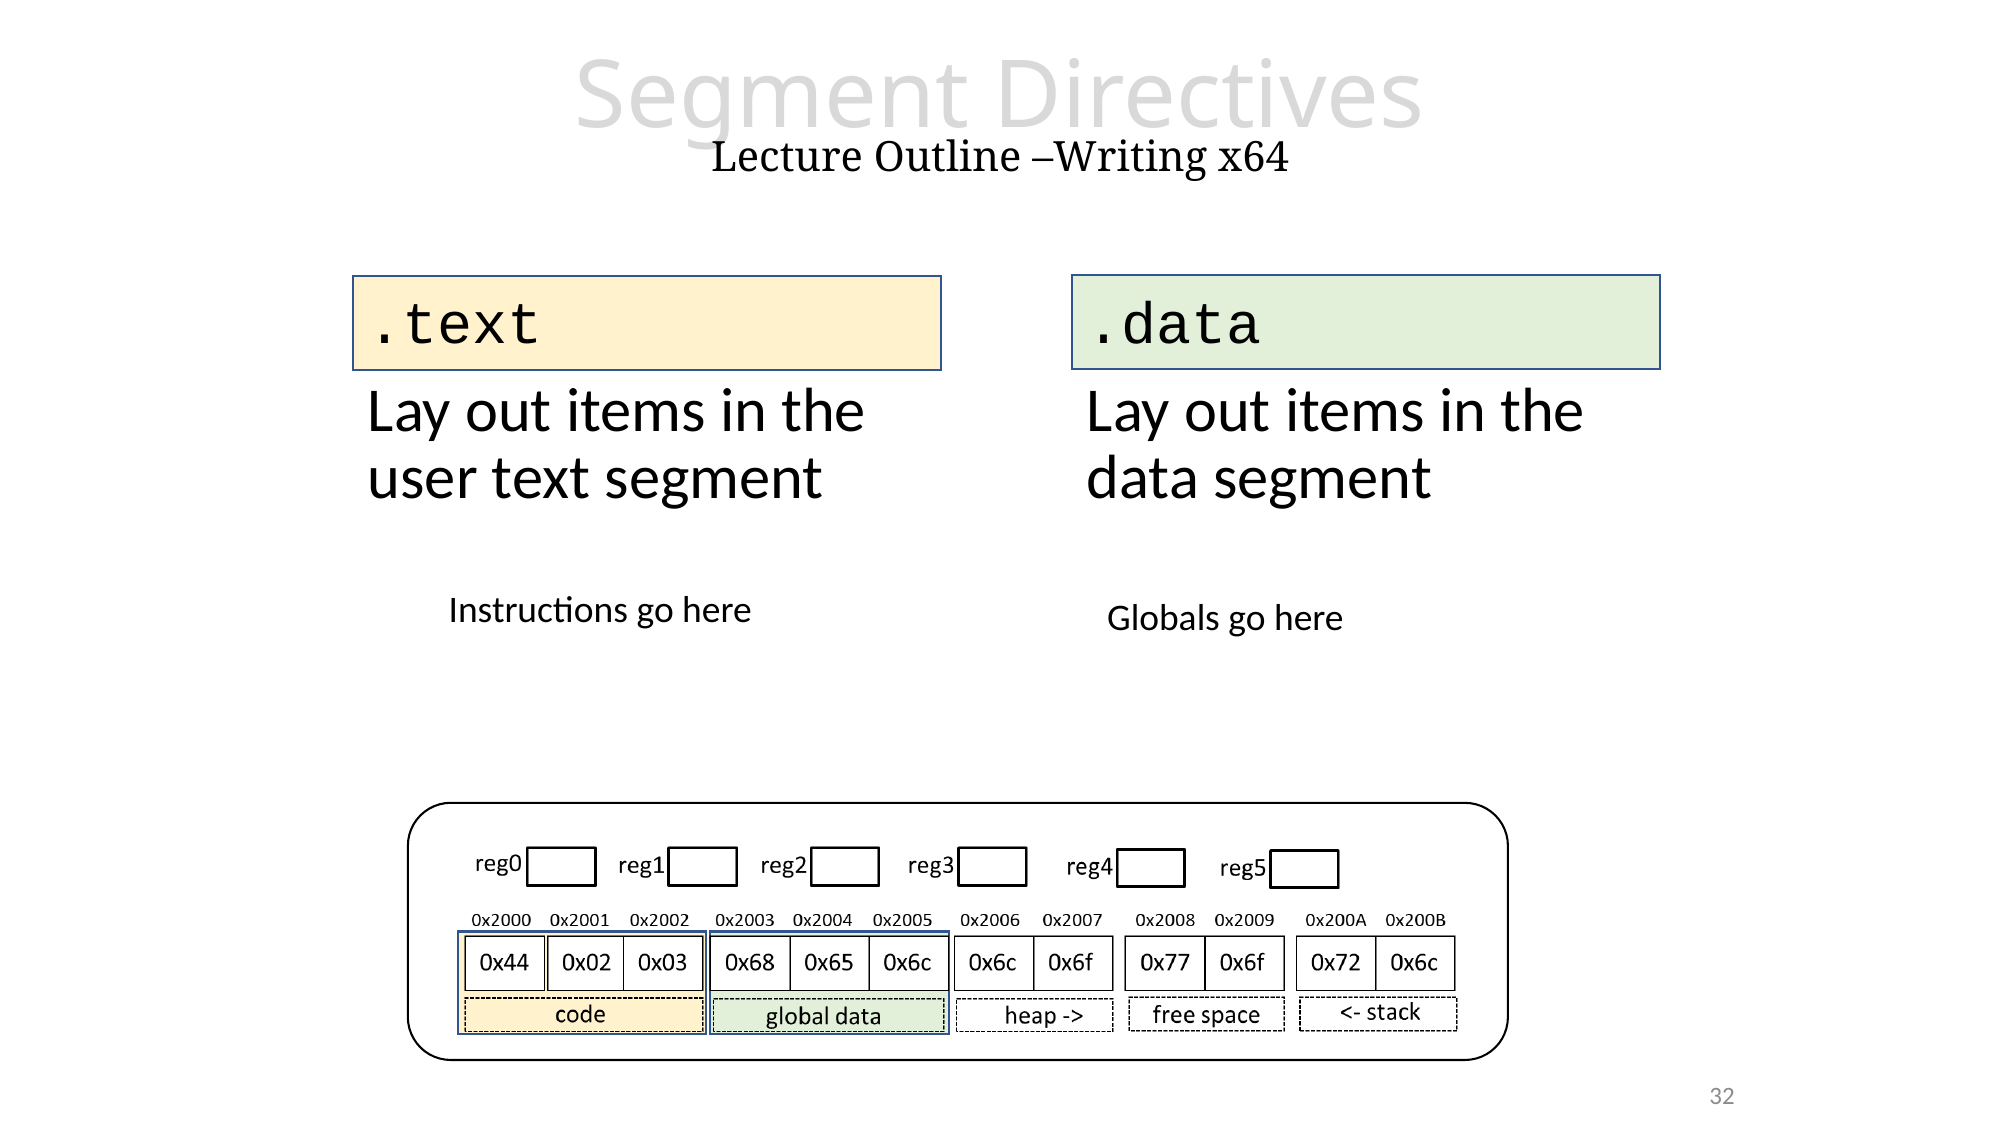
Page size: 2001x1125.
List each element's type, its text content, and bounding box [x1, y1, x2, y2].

title Segment Directives Lecture Outline –Writing x64 [353, 13, 1647, 231]
text_box Instructions go here [433, 577, 774, 637]
slide_number 32 [1412, 1065, 1750, 1125]
list .data Lay out items in the data segment [1071, 286, 1628, 756]
text_box [352, 275, 942, 371]
text_box .text Lay out items in the user text segment [353, 286, 966, 520]
text_box [1071, 274, 1661, 370]
picture [457, 838, 1458, 1047]
text_box [406, 801, 1509, 1062]
text_box Globals go here [1092, 585, 1701, 646]
